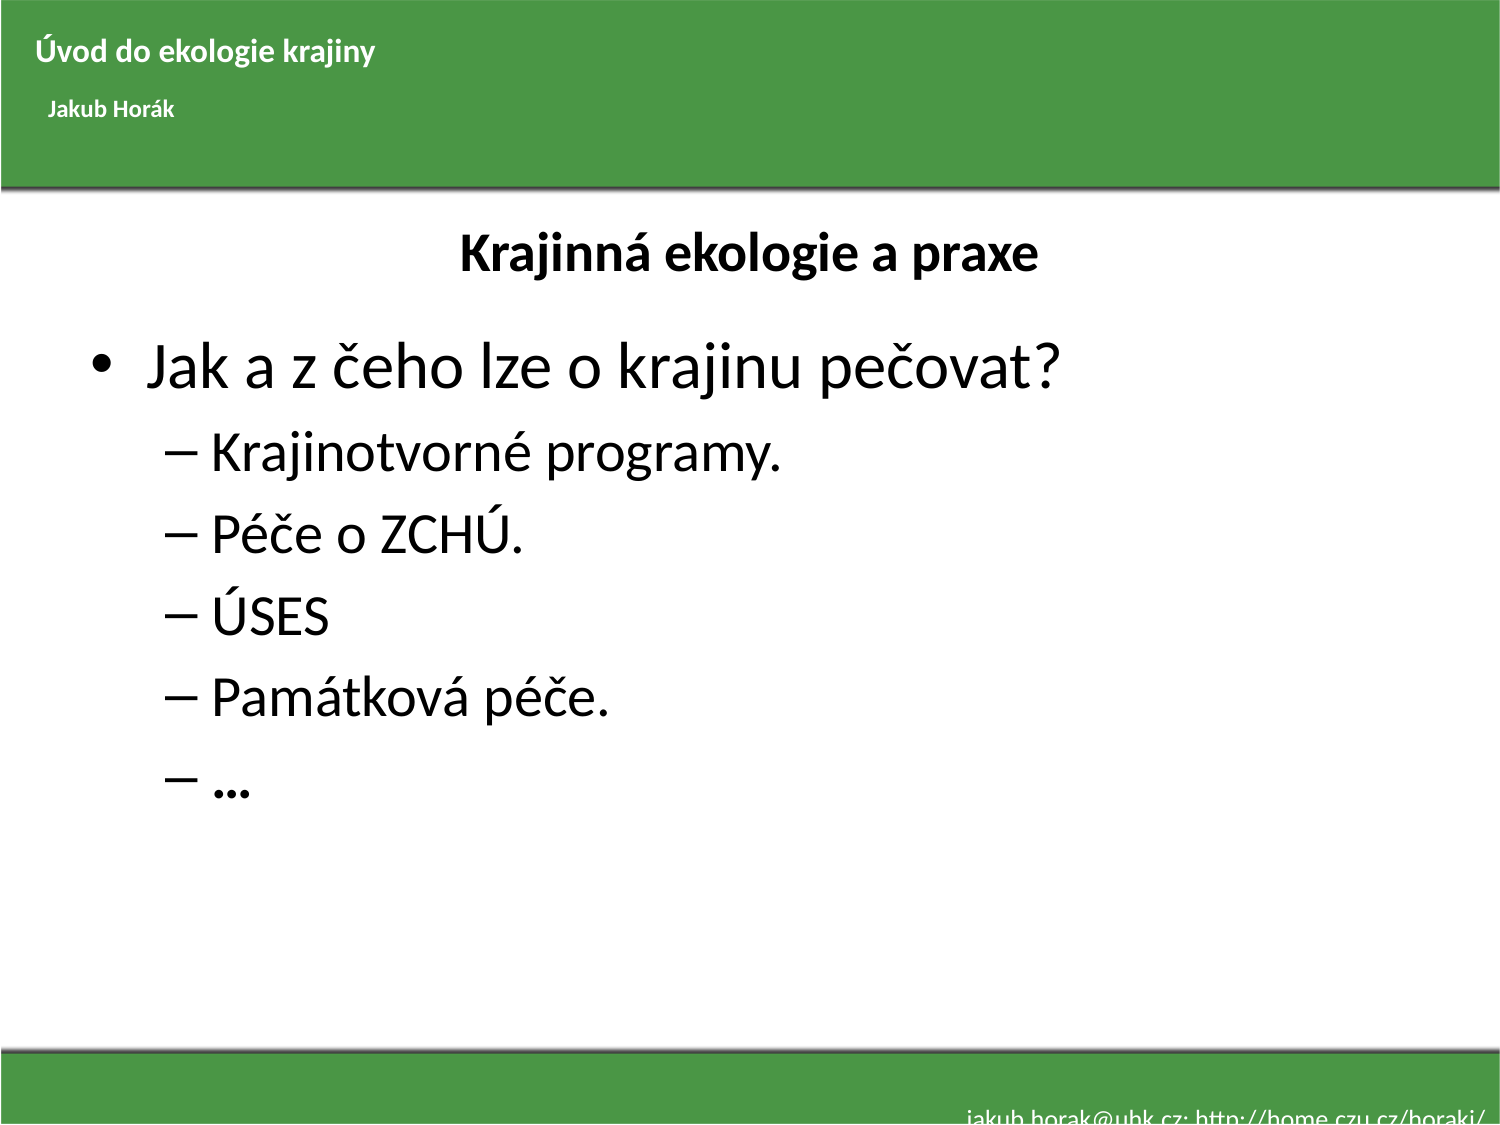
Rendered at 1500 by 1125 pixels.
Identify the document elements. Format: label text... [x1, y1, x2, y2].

text_box jakub.horak@uhk.cz; http://home.czu.cz/horakj/ [3, 1063, 1500, 1125]
list Jak a z čeho lze o krajinu pečovat? Krajinotvorné programy. Péče o ZCHÚ. ÚSES Památková péče. … [75, 314, 1425, 1034]
picture [0, 0, 1500, 1125]
title Krajinná ekologie a praxe [75, 208, 1425, 291]
list Úvod do ekologie krajiny [19, 19, 741, 79]
list Jakub Horák [33, 90, 754, 126]
